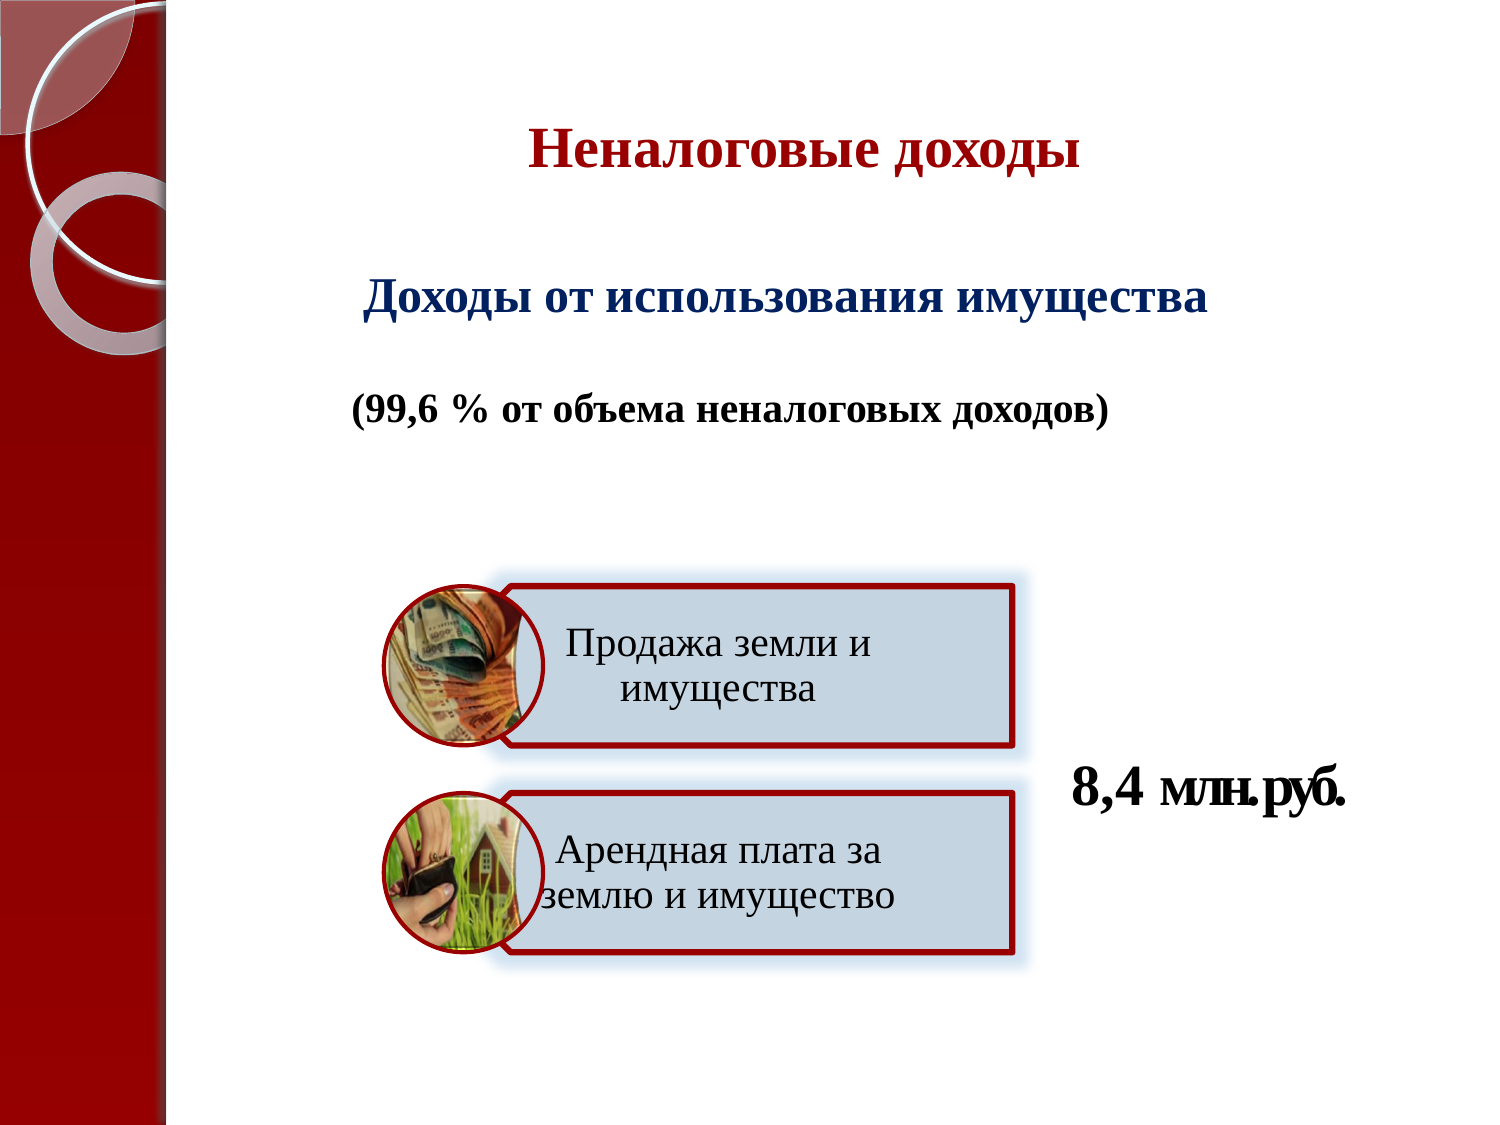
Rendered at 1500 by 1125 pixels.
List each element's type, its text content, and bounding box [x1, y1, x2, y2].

text_box Доходы от использования имущества [348, 255, 1329, 330]
text_box Неналоговые доходы [513, 101, 1181, 187]
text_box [229, 585, 1105, 953]
text_box (99,6 % от объема неналоговых доходов) [336, 373, 1140, 439]
text_box 8,4 млн. руб. [1111, 739, 1363, 825]
